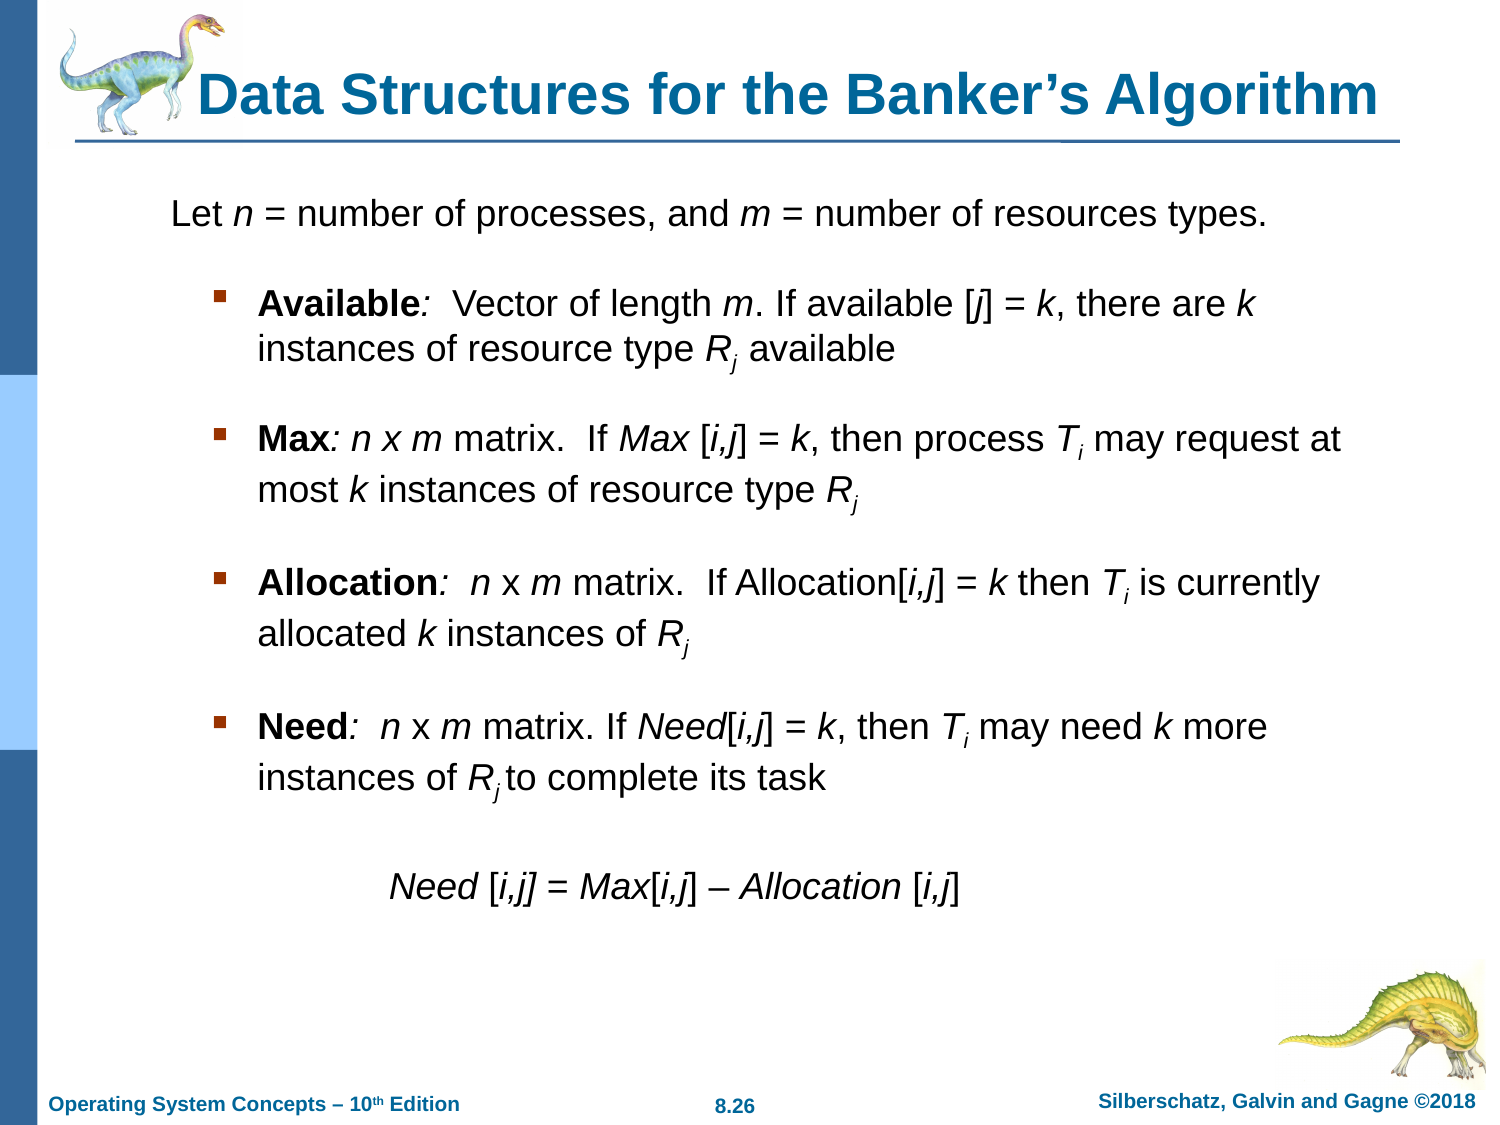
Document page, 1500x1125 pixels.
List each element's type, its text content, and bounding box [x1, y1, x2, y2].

picture [46, 0, 243, 149]
picture [1275, 959, 1486, 1090]
text_box Let n = number of processes, and m = number of resources types. [155, 182, 1294, 242]
list Available: Vector of length m. If available [j] = k, there are k instances of resource type Rj available Max: n x m matrix. If Max [i,j] = k, then process Ti may request at most k instances of resource type Rj Allocation: n x m matrix. If Allocation[i,j] = k then Ti is currently allocated k instances of Rj Need: n x m matrix. If Need[i,j] = k, then Ti may need k more instances of Rj to complete its task Need [i,j] = Max[i,j] – Allocation [i,j] [195, 271, 1405, 992]
title Data Structures for the Banker’s Algorithm [174, 62, 1420, 134]
